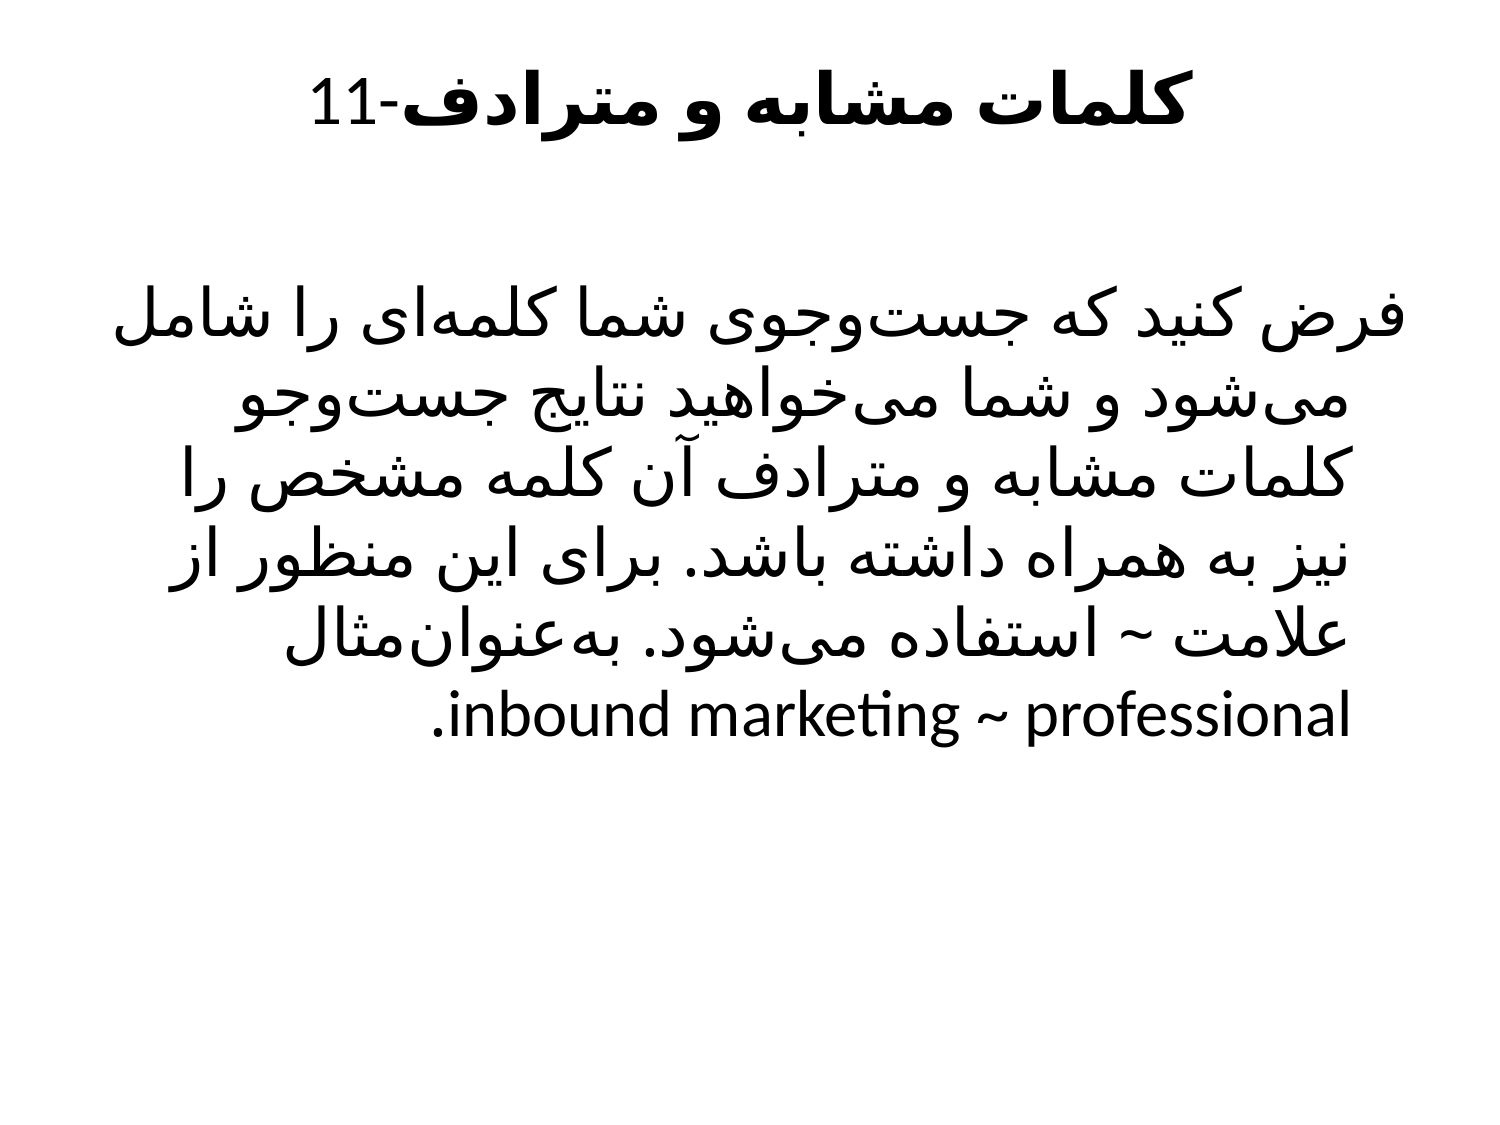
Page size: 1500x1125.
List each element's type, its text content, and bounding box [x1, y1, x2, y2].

list فرض کنید که جست‌وجوی شما کلمه‌ای را شامل می‌شود و شما می‌خواهید نتایج جست‌وجو کلمات مشابه و مترادف آن کلمه مشخص را نیز به همراه داشته باشد. برای این منظور از علامت ~ استفاده می‌شود. به‌عنوان‌مثال inbound marketing ~ professional. [75, 262, 1425, 1005]
title 11-کلمات مشابه و مترادف [75, 45, 1425, 233]
